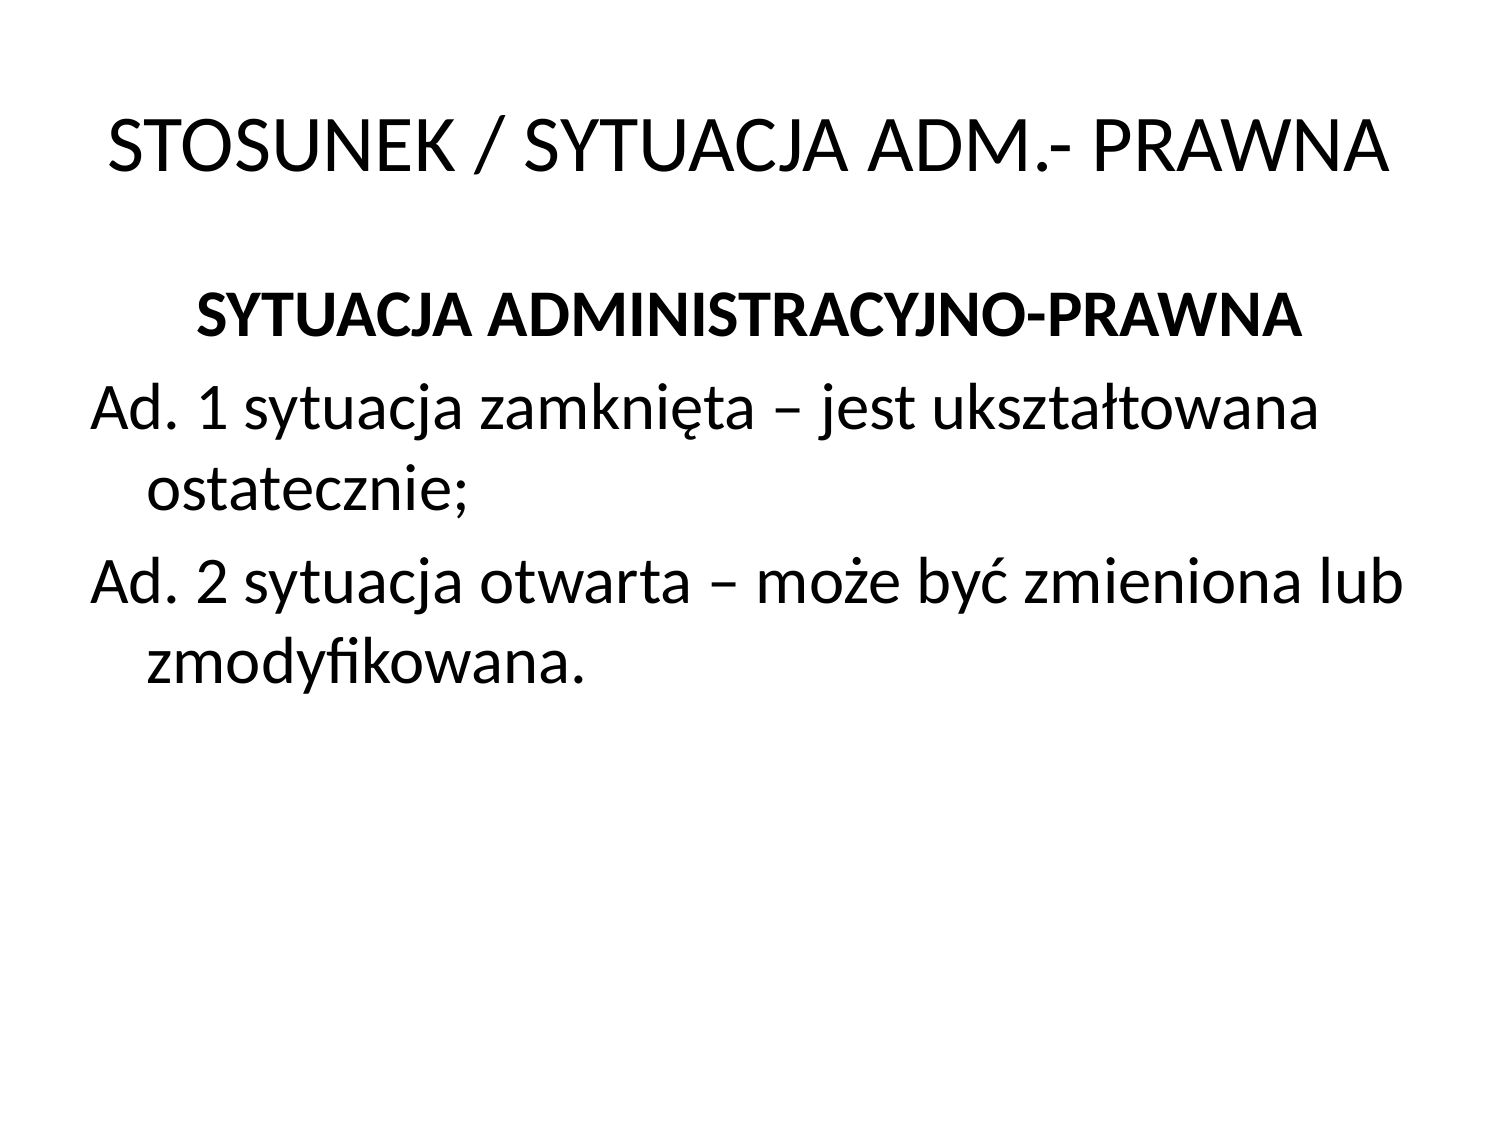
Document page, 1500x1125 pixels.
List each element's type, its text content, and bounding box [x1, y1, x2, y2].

title STOSUNEK / SYTUACJA ADM.- PRAWNA [75, 45, 1425, 233]
list SYTUACJA ADMINISTRACYJNO-PRAWNA Ad. 1 sytuacja zamknięta – jest ukształtowana ostatecznie; Ad. 2 sytuacja otwarta – może być zmieniona lub zmodyfikowana. [75, 262, 1425, 1005]
